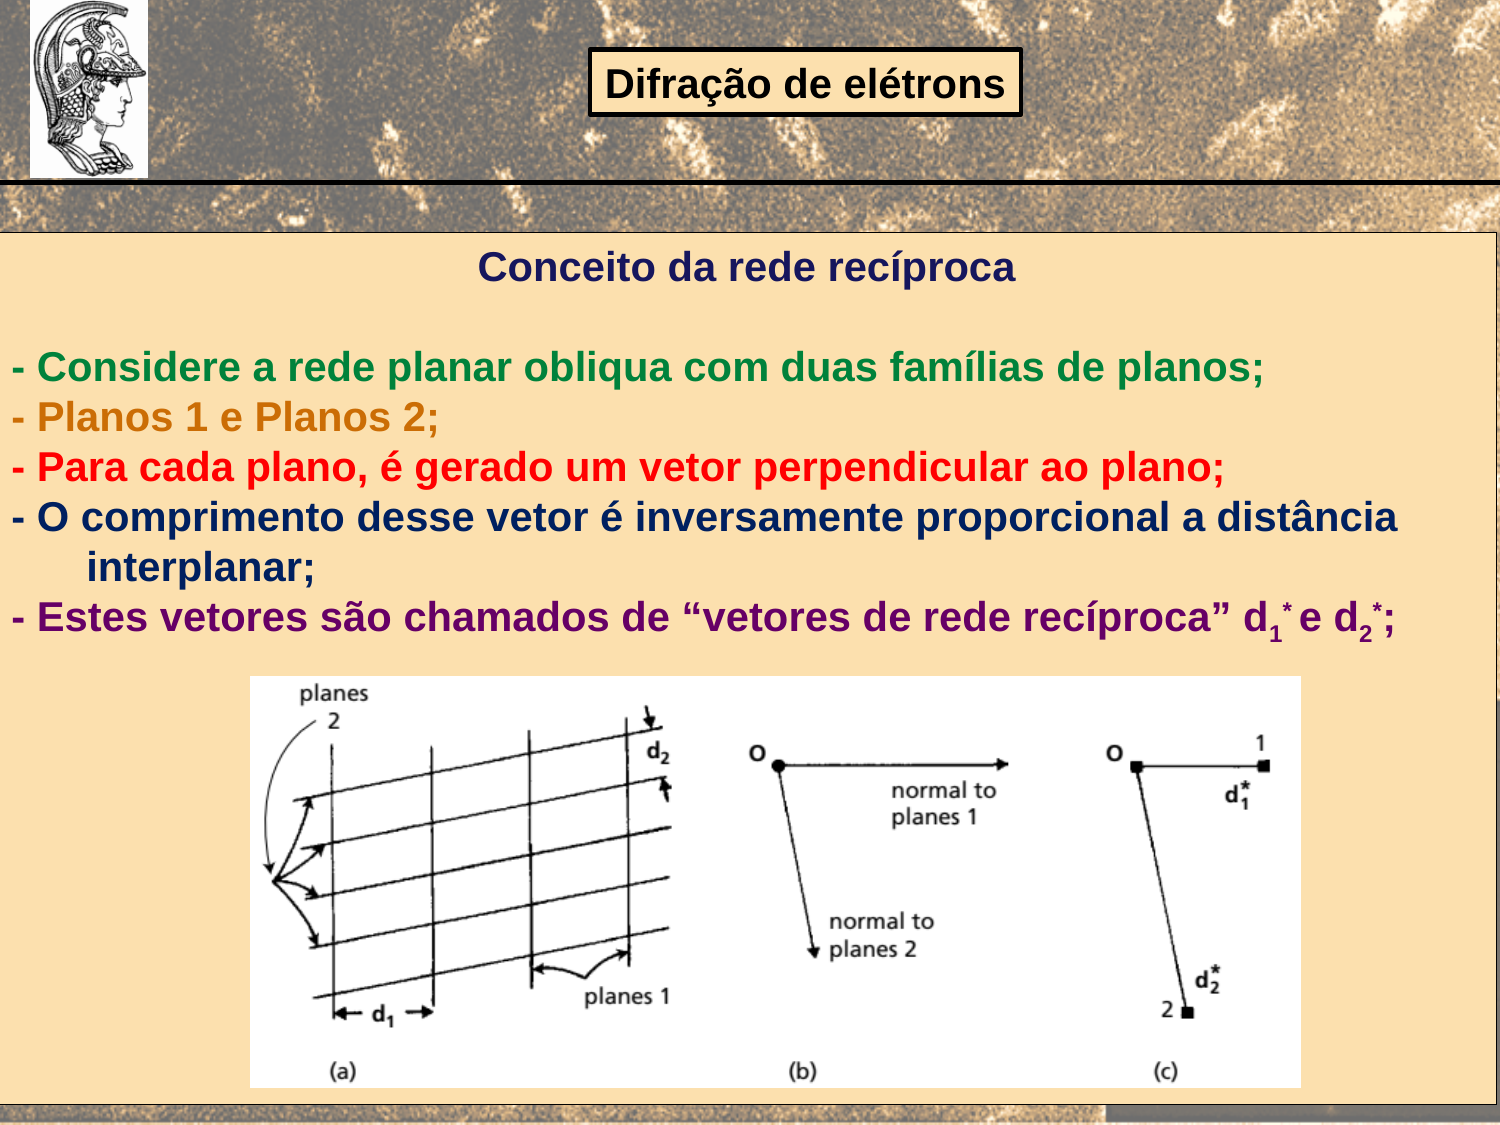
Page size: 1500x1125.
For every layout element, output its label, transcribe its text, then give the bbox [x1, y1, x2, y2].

picture [30, 0, 149, 179]
text_box Difração de elétrons [589, 49, 1022, 115]
text_box Conceito da rede recíproca - Considere a rede planar obliqua com duas famílias de planos; - Planos 1 e Planos 2; - Para cada plano, é gerado um vetor perpendicular ao plano; - O comprimento desse vetor é inversamente proporcional a distância interplanar; - Estes vetores são chamados de “vetores de rede recíproca” d1* e d2*; [0, 232, 1497, 1105]
picture [250, 676, 1302, 1089]
